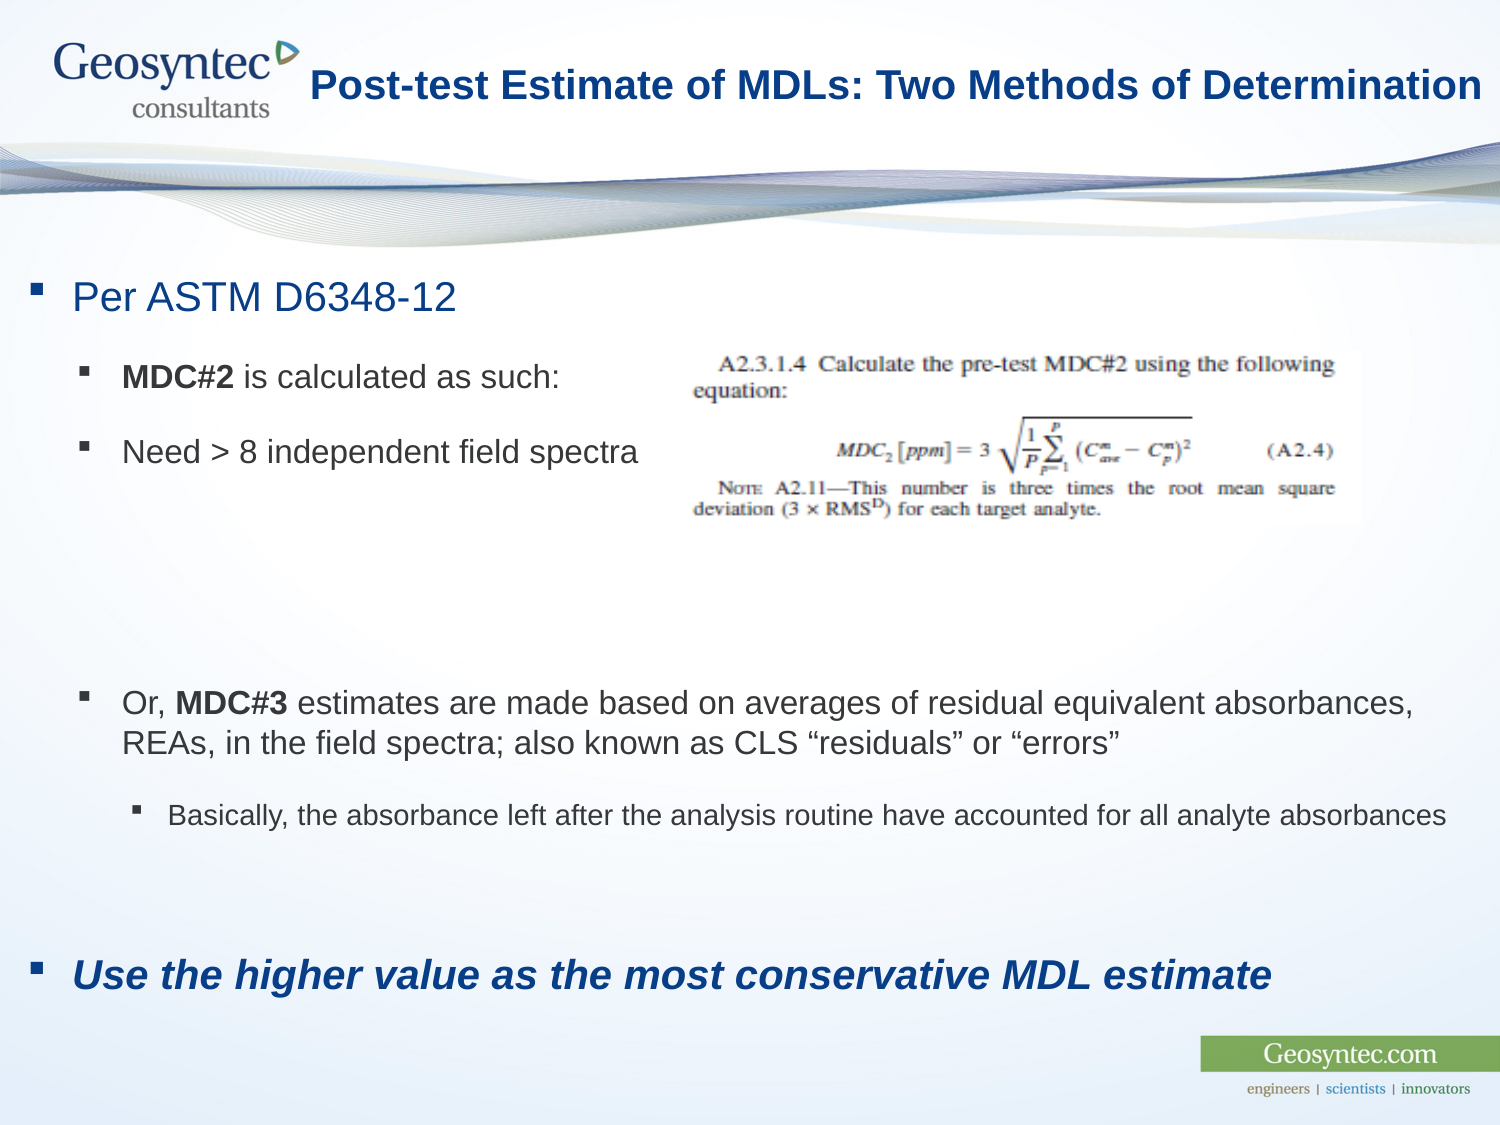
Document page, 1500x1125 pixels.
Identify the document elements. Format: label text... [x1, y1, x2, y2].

title Post-test Estimate of MDLs: Two Methods of Determination [296, 12, 1497, 153]
list Per ASTM D6348-12 MDC#2 is calculated as such: Need > 8 independent field spectra Or, MDC#3 estimates are made based on averages of residual equivalent absorbances, REAs, in the field spectra; also known as CLS “residuals” or “errors” Basically, the absorbance left after the analysis routine have accounted for all analyte absorbances Use the higher value as the most conservative MDL estimate [12, 262, 1475, 1100]
picture [0, 0, 1500, 1125]
